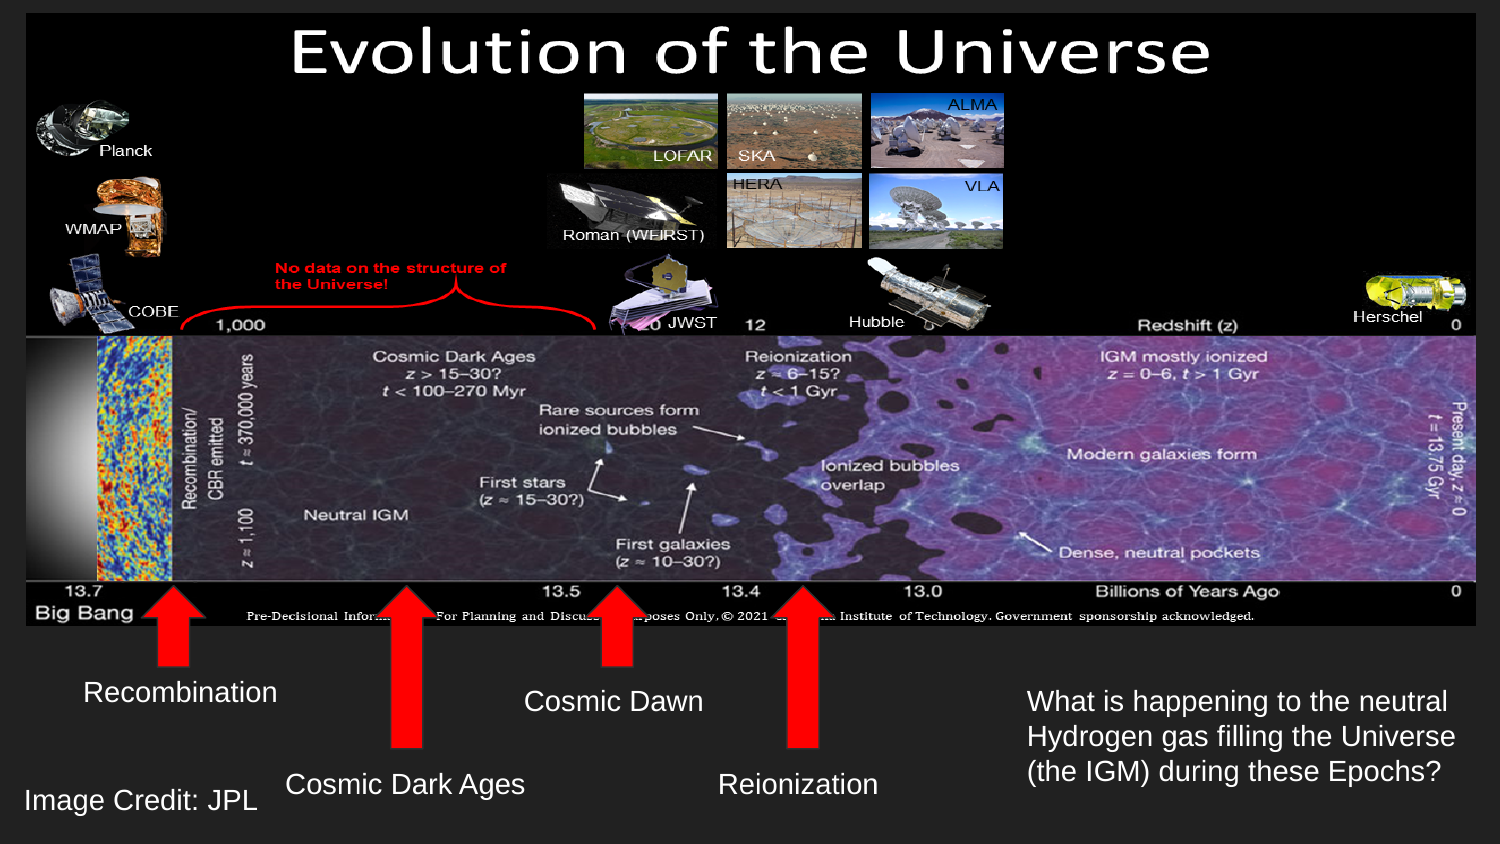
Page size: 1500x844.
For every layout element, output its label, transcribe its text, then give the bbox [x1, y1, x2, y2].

text_box [390, 633, 423, 749]
text_box [786, 633, 820, 749]
text_box What is happening to the neutral Hydrogen gas filling the Universe (the IGM) during these Epochs? [1011, 667, 1476, 802]
text_box [157, 633, 190, 668]
text_box Reionization [702, 749, 904, 815]
picture [26, 13, 1476, 626]
text_box Cosmic Dawn [508, 667, 726, 733]
text_box Recombination [68, 658, 305, 724]
text_box [601, 633, 634, 668]
text_box Image Credit: JPL [9, 766, 338, 832]
text_box Cosmic Dark Ages [270, 749, 557, 815]
